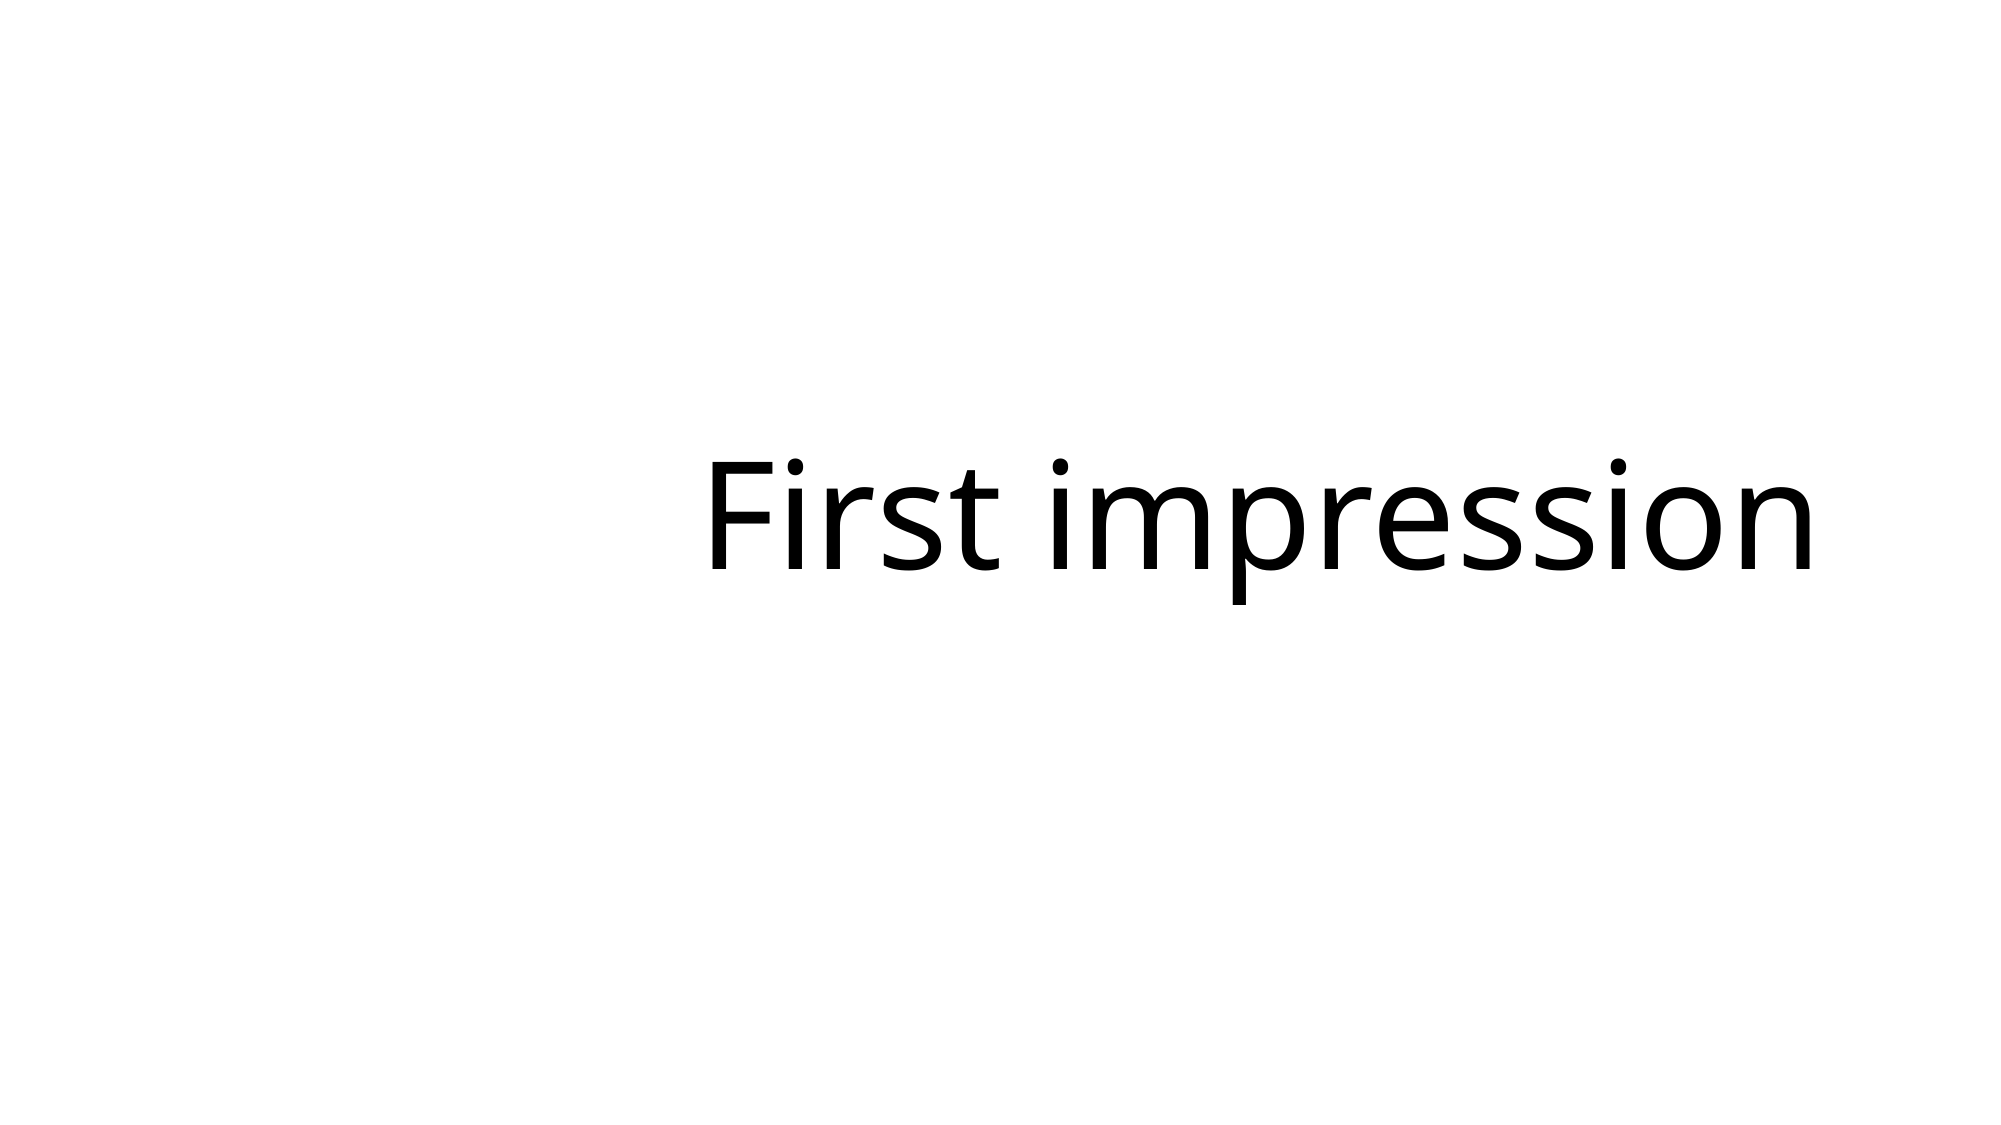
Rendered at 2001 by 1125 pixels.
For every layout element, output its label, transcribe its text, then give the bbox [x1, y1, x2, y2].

title First impression [137, 59, 1863, 983]
